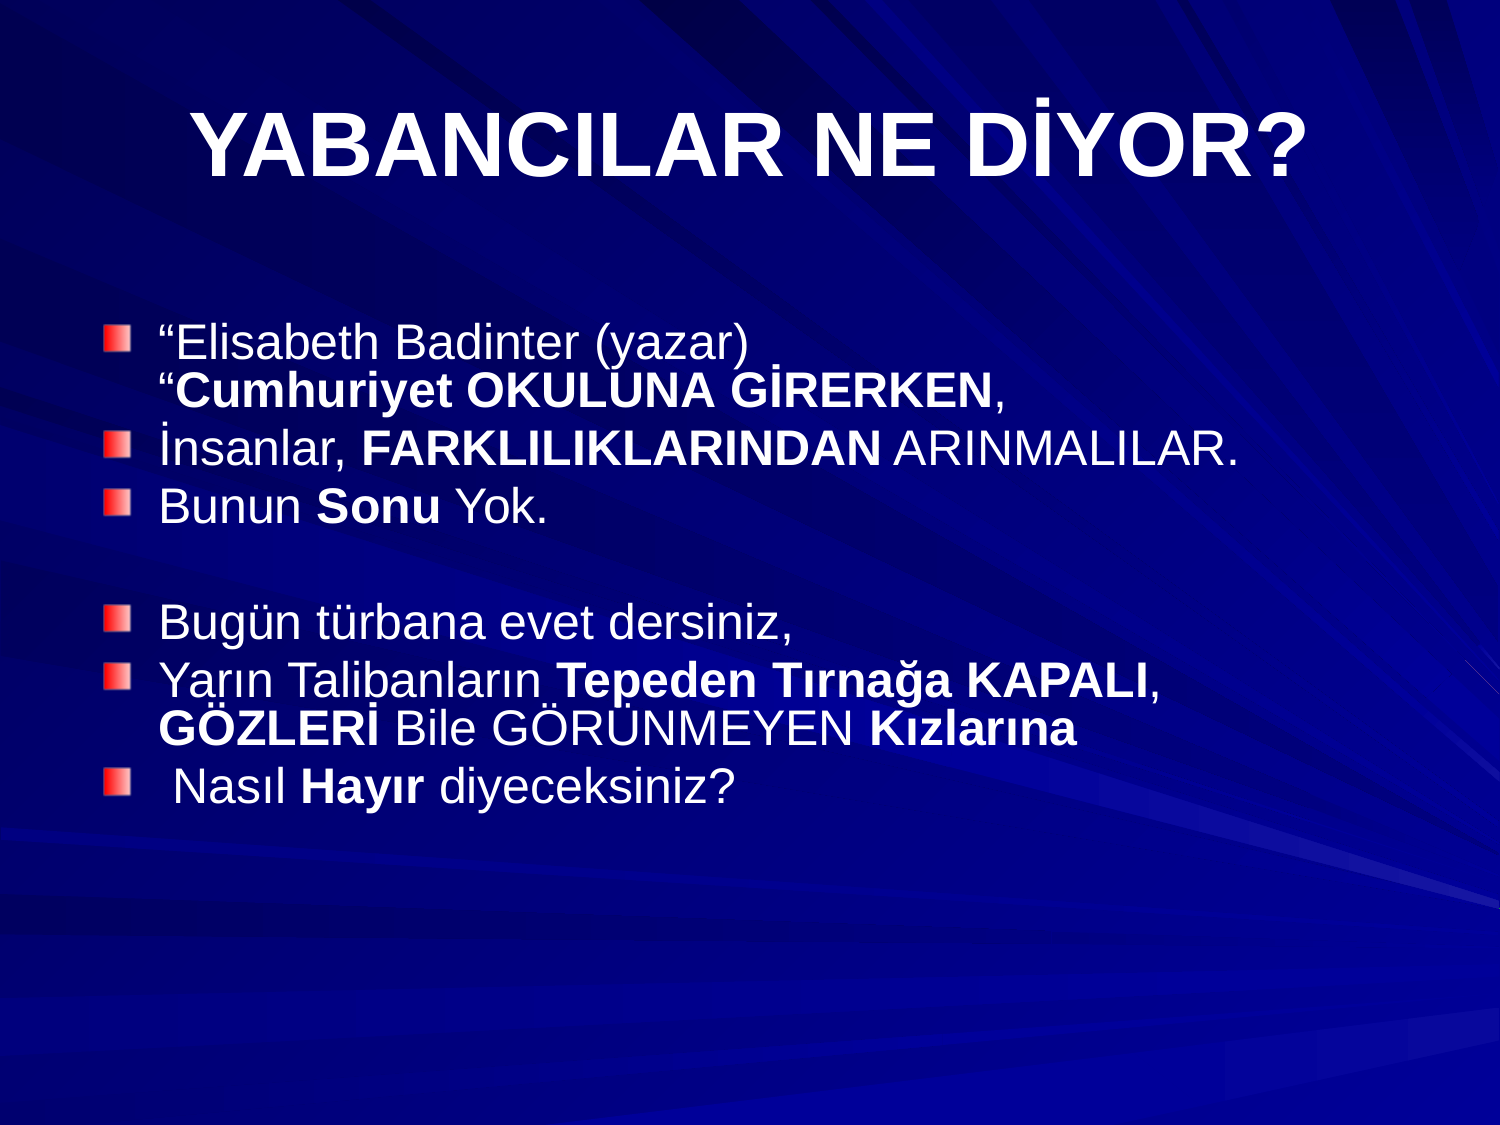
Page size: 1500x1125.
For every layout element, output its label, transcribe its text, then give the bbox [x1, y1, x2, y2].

picture [102, 661, 134, 693]
picture [102, 429, 134, 461]
picture [102, 603, 134, 635]
picture [102, 323, 134, 355]
title YABANCILAR NE DİYOR? [74, 45, 1426, 234]
picture [102, 487, 134, 519]
list “Elisabeth Badinter (yazar) “Cumhuriyet OKULUNA GİRERKEN, İnsanlar, FARKLILIKLARINDAN ARINMALILAR. Bunun Sonu Yok. Bugün türbana evet dersiniz, Yarın Talibanların Tepeden Tırnağa KAPALI, GÖZLERİ Bile GÖRÜNMEYEN Kızlarına Nasıl Hayır diyeceksiniz? [86, 313, 1377, 1006]
picture [102, 766, 134, 799]
